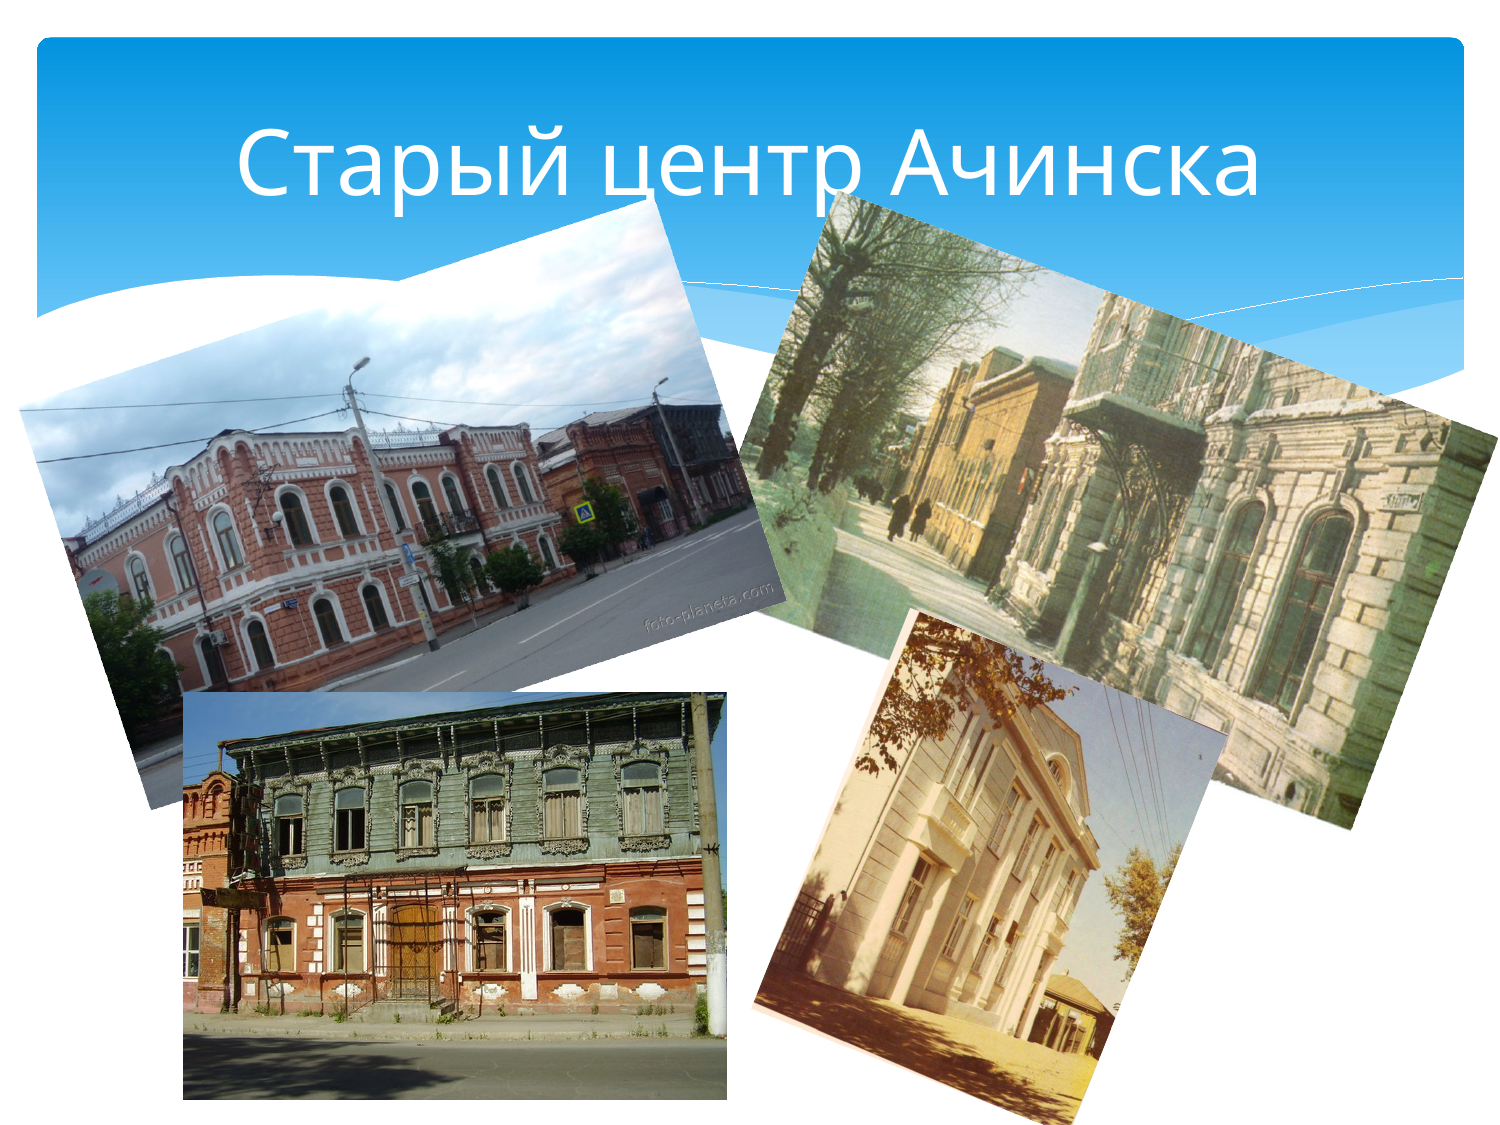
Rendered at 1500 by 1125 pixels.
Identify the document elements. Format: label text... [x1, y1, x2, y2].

title Старый центр Ачинска [75, 55, 1425, 261]
picture [19, 191, 1498, 1125]
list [182, 692, 727, 1101]
